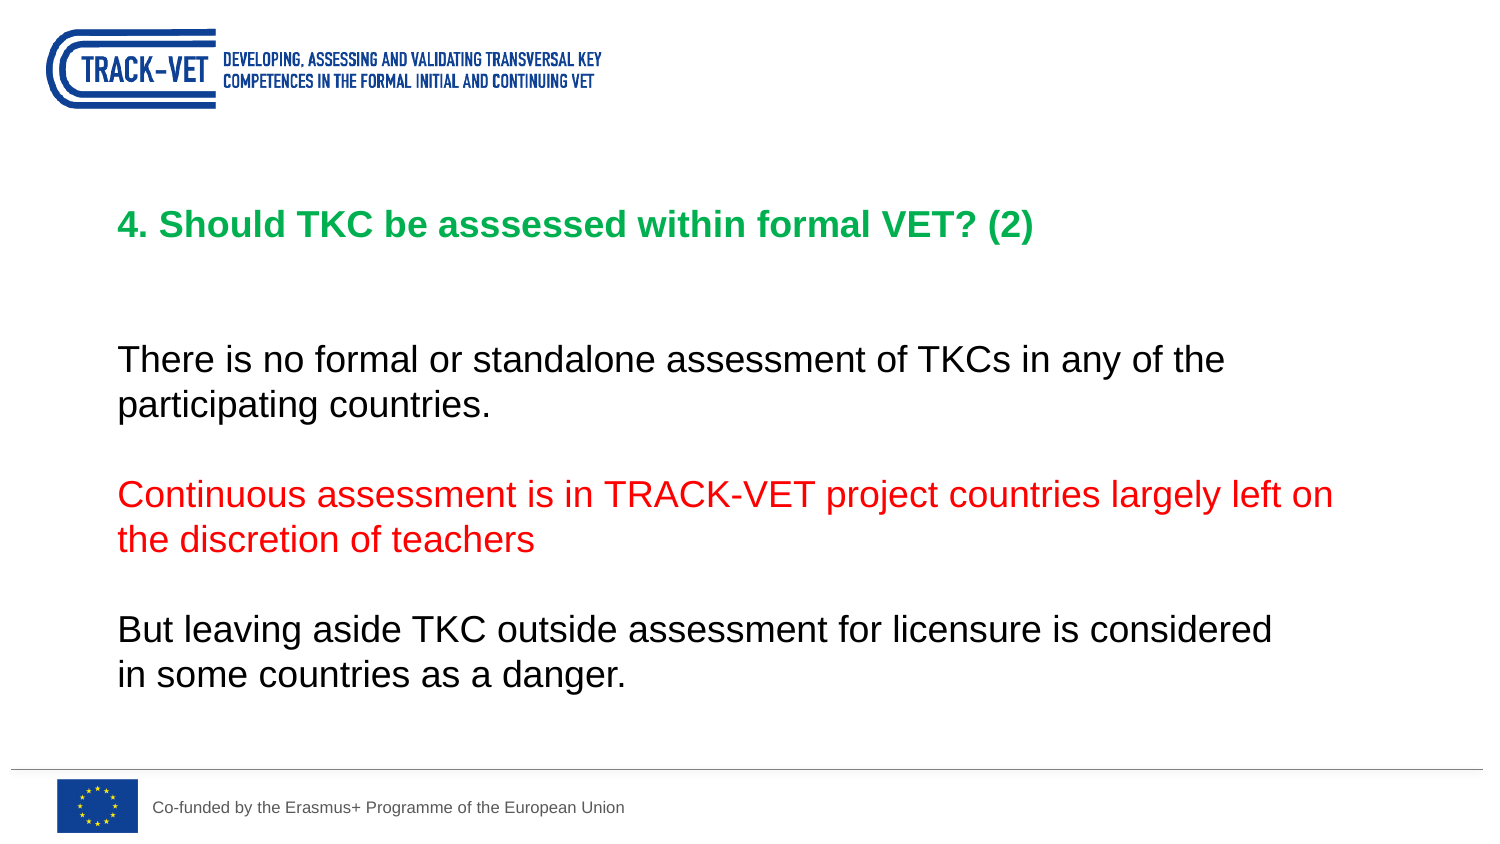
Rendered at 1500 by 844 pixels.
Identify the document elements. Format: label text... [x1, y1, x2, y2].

text_box 4. Should TKC be asssessed within formal VET? (2) There is no formal or standalone assessment of TKCs in any of the participating countries. Continuous assessment is in TRACK-VET project countries largely left on the discretion of teachers But leaving aside TKC outside assessment for licensure is considered in some countries as a danger. [102, 147, 1386, 844]
picture [46, 28, 602, 109]
picture [57, 779, 102, 833]
